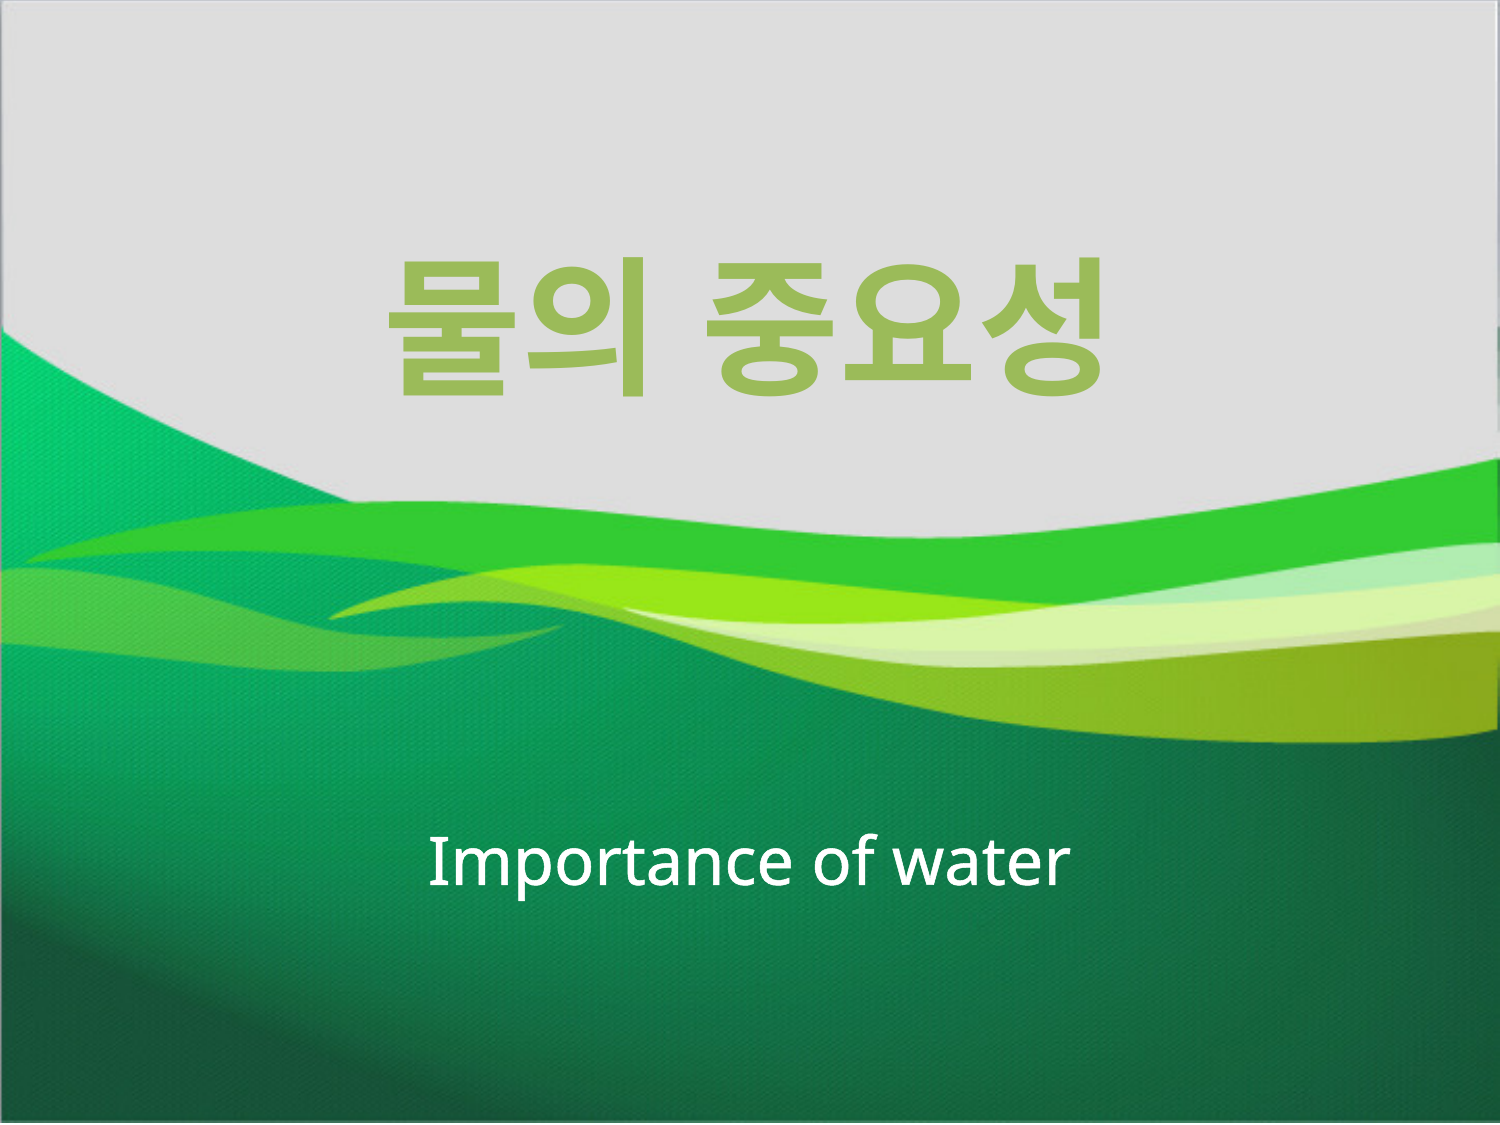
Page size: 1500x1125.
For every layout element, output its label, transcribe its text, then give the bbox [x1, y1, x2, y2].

title 물의 중요성 [112, 203, 1388, 445]
picture [0, 0, 1500, 1123]
subtitle Importance of water [225, 810, 1275, 965]
